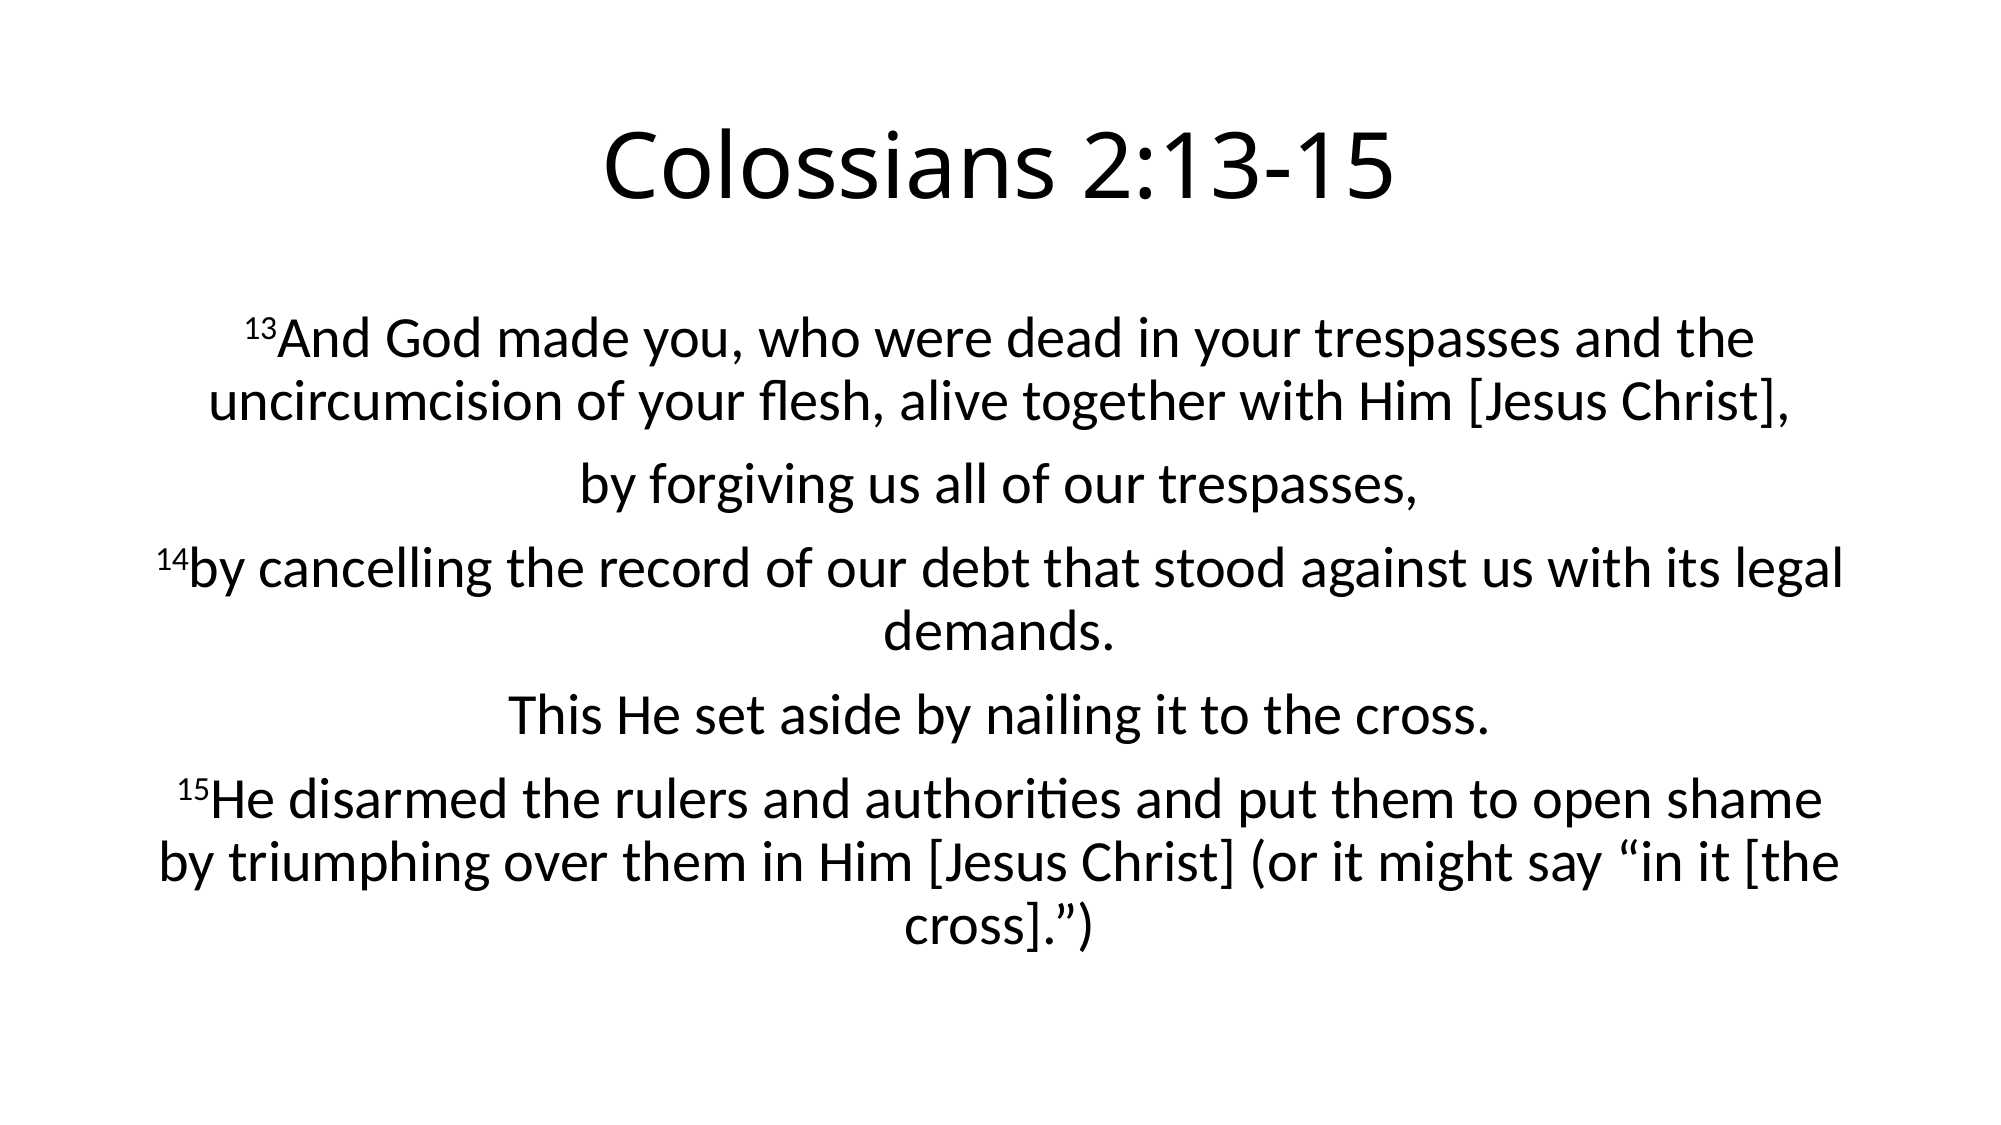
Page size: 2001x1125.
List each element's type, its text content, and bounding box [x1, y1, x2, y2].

list 13And God made you, who were dead in your trespasses and the uncircumcision of your flesh, alive together with Him [Jesus Christ], by forgiving us all of our trespasses, 14by cancelling the record of our debt that stood against us with its legal demands. This He set aside by nailing it to the cross. 15He disarmed the rulers and authorities and put them to open shame by triumphing over them in Him [Jesus Christ] (or it might say “in it [the cross].”) [137, 299, 1863, 1014]
title Colossians 2:13-15 [137, 59, 1863, 278]
